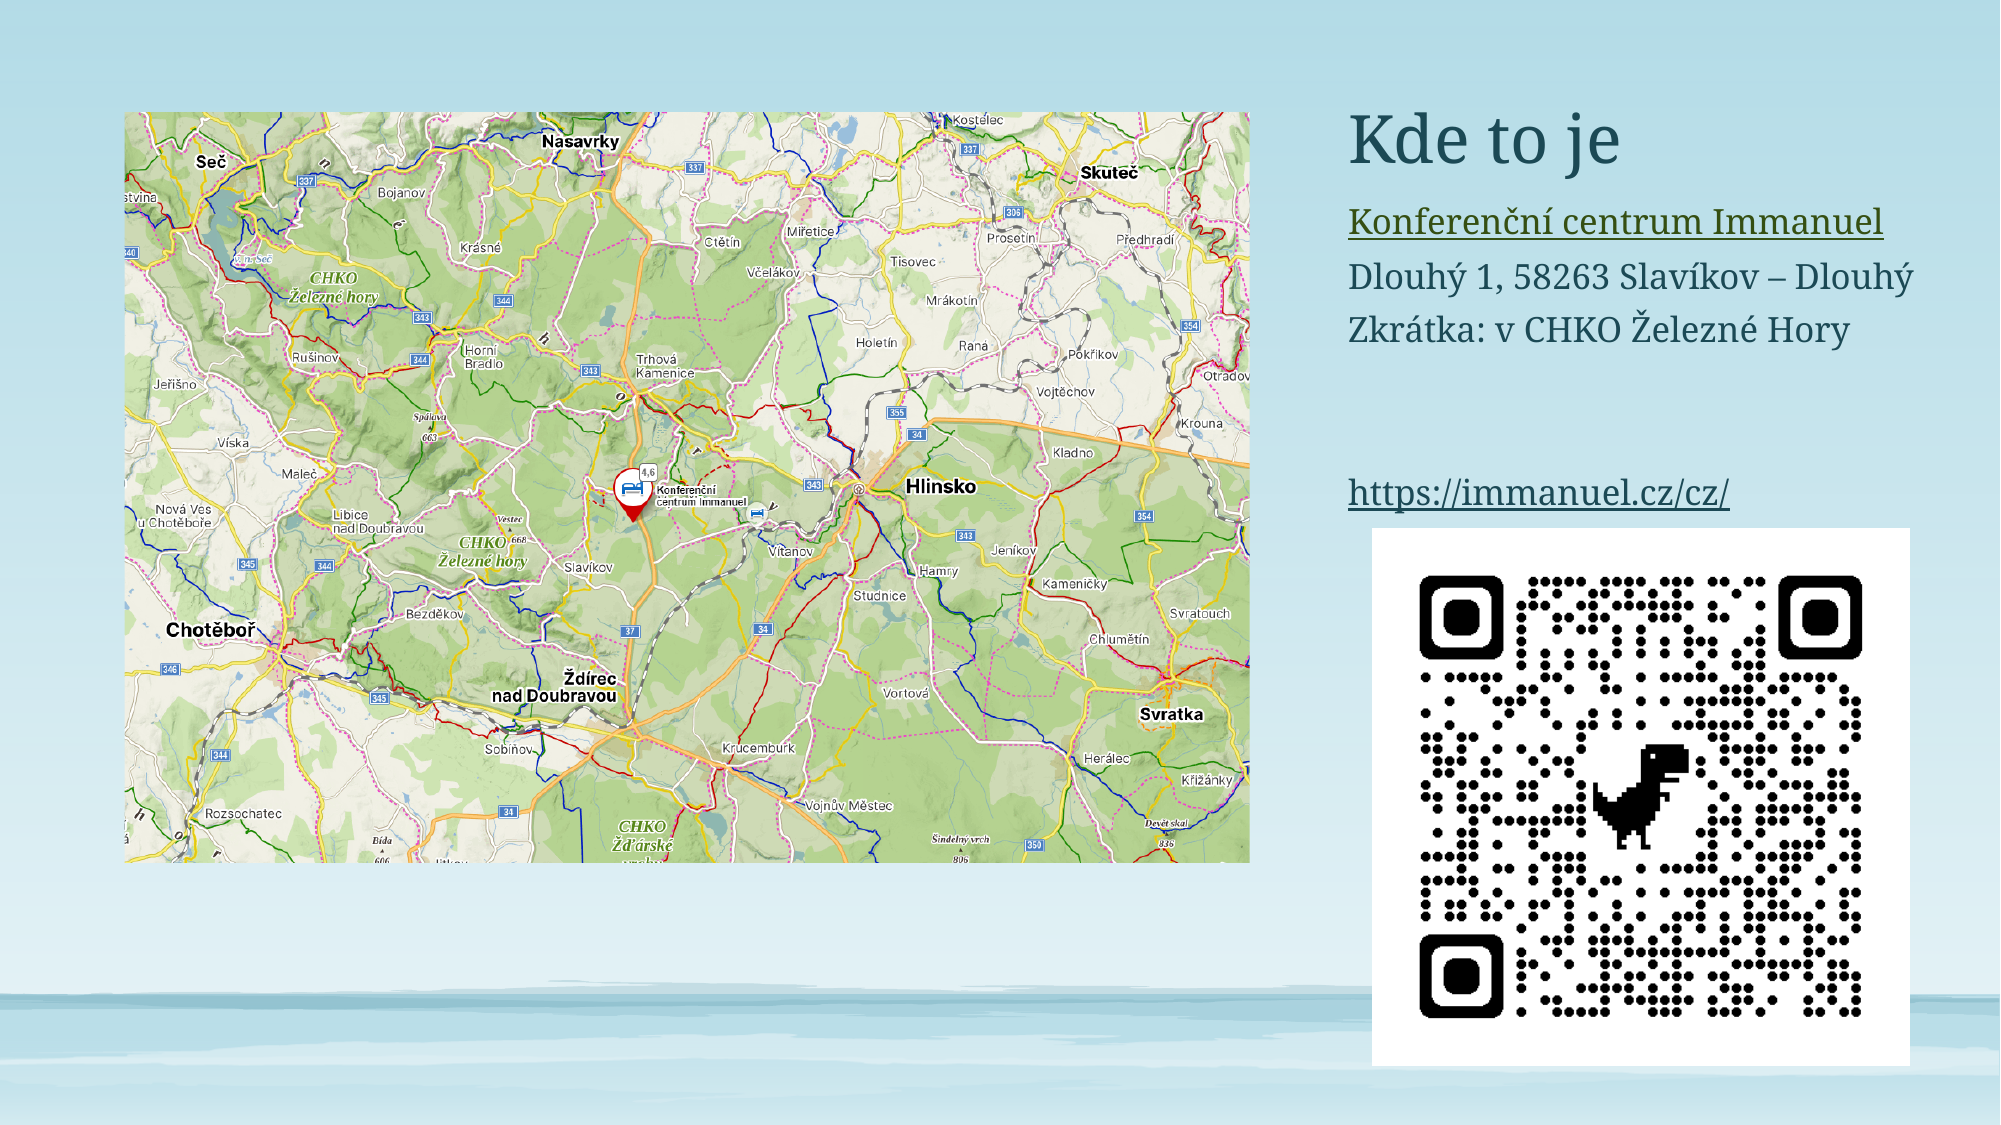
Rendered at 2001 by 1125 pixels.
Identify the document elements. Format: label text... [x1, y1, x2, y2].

picture [124, 112, 1250, 863]
picture [0, 528, 2000, 1103]
title Kde to je [1333, 0, 1888, 186]
list Konferenční centrum Immanuel Dlouhý 1, 58263 Slavíkov – Dlouhý Zkrátka: v CHKO Železné Hory https://immanuel.cz/cz/ [1333, 193, 1956, 529]
